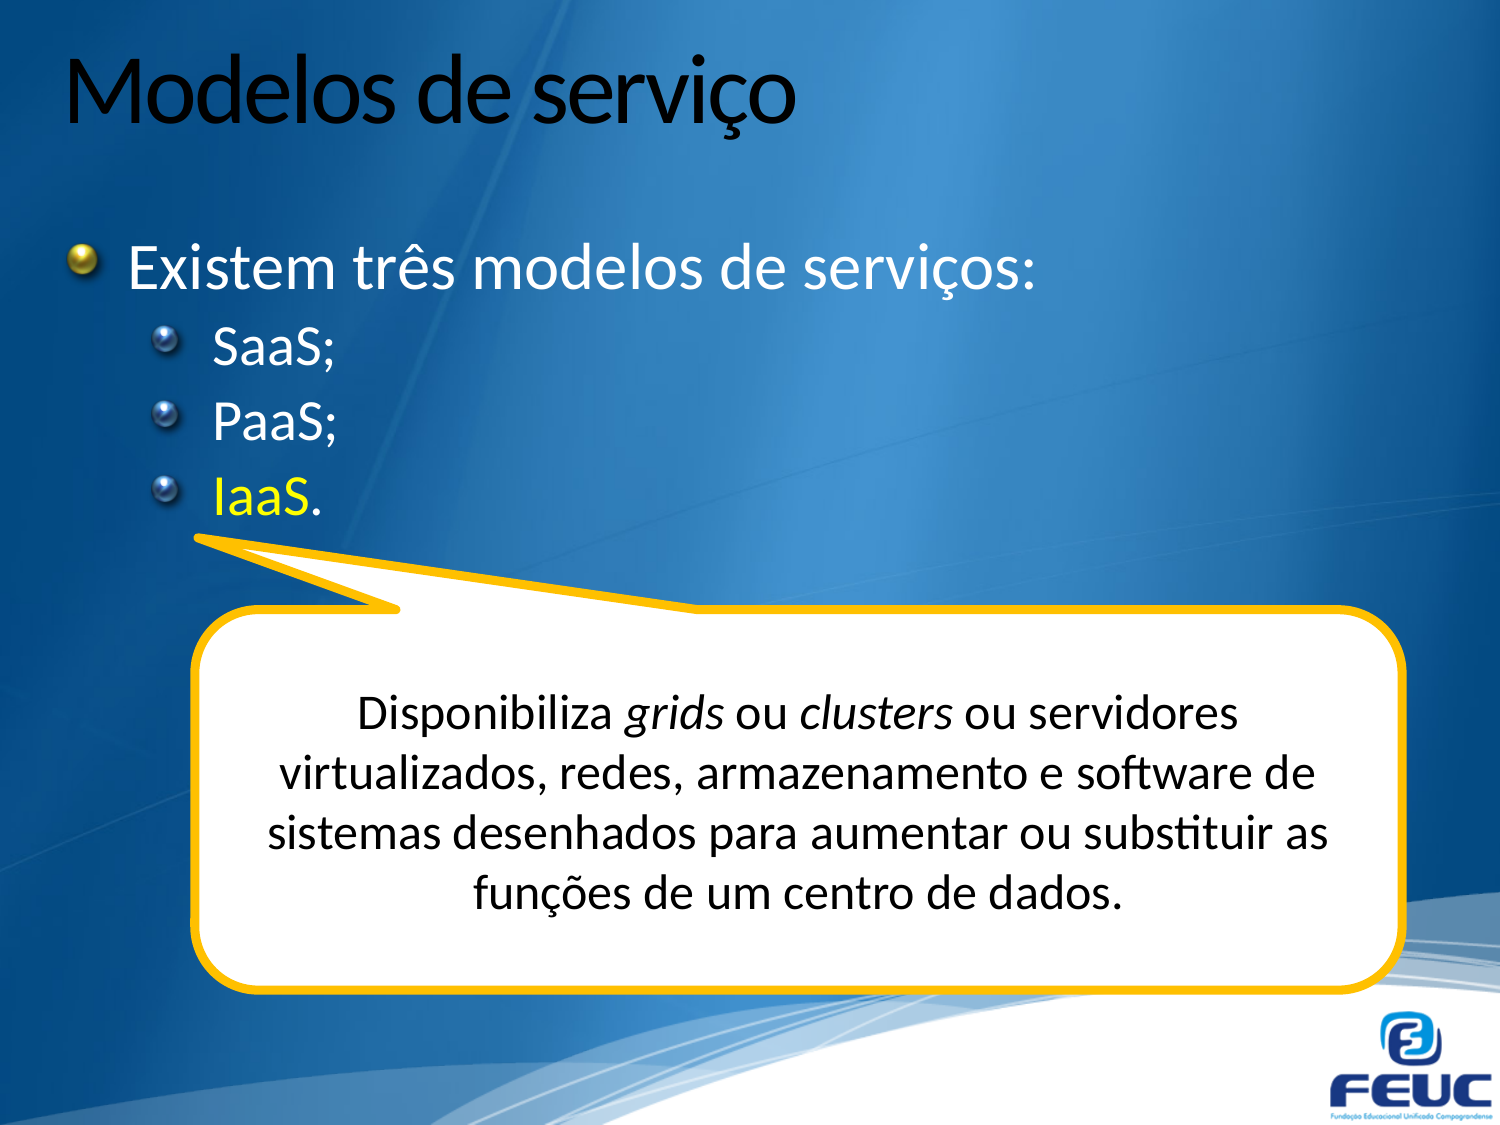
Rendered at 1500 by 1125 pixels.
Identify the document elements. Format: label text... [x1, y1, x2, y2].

picture [0, 0, 1500, 1125]
title Modelos de serviço [62, 37, 1438, 147]
text_box Disponibiliza grids ou clusters ou servidores virtualizados, redes, armazenamento e software de sistemas desenhados para aumentar ou substituir as funções de um centro de dados. [190, 533, 1407, 995]
list Existem três modelos de serviços: SaaS; PaaS; IaaS. [62, 231, 1438, 538]
